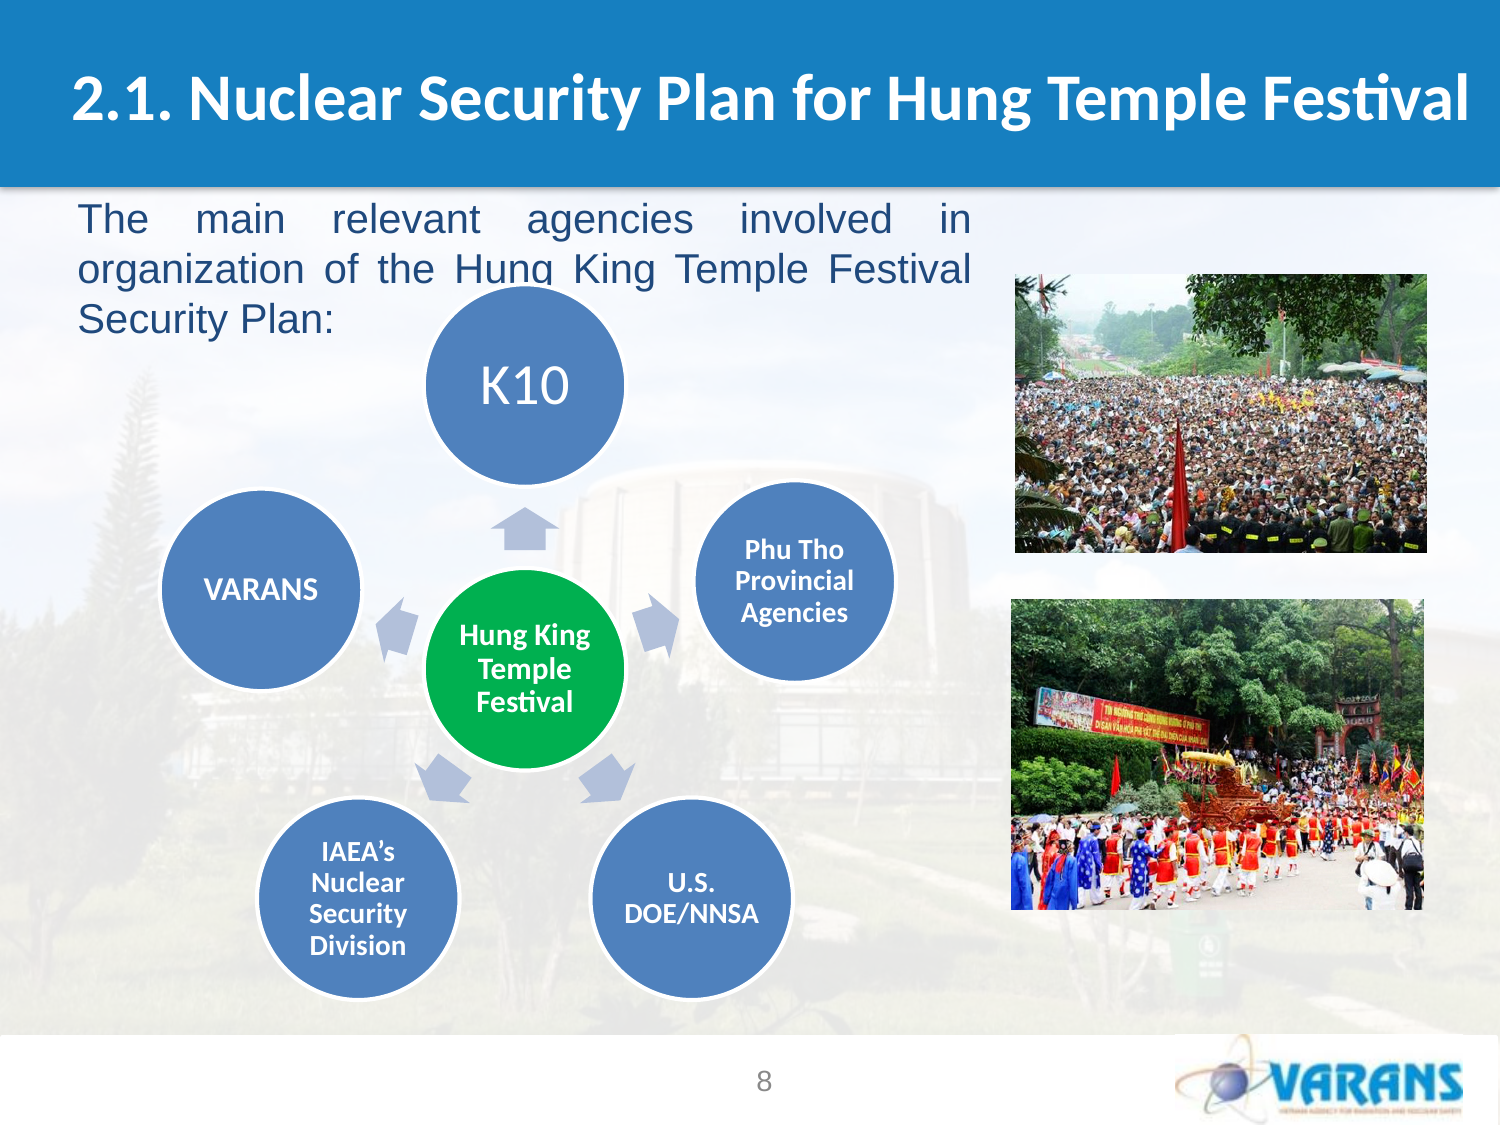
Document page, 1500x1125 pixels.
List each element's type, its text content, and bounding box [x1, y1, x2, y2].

slide_number 8 [437, 1050, 788, 1110]
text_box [0, 283, 1063, 1001]
text_box The main relevant agencies involved in organization of the Hung King Temple Festival Security Plan: [62, 184, 988, 282]
picture [1011, 599, 1424, 910]
picture [1015, 274, 1428, 553]
title 2.1. Nuclear Security Plan for Hung Temple Festival [0, 0, 1500, 187]
picture [1175, 1034, 1463, 1125]
